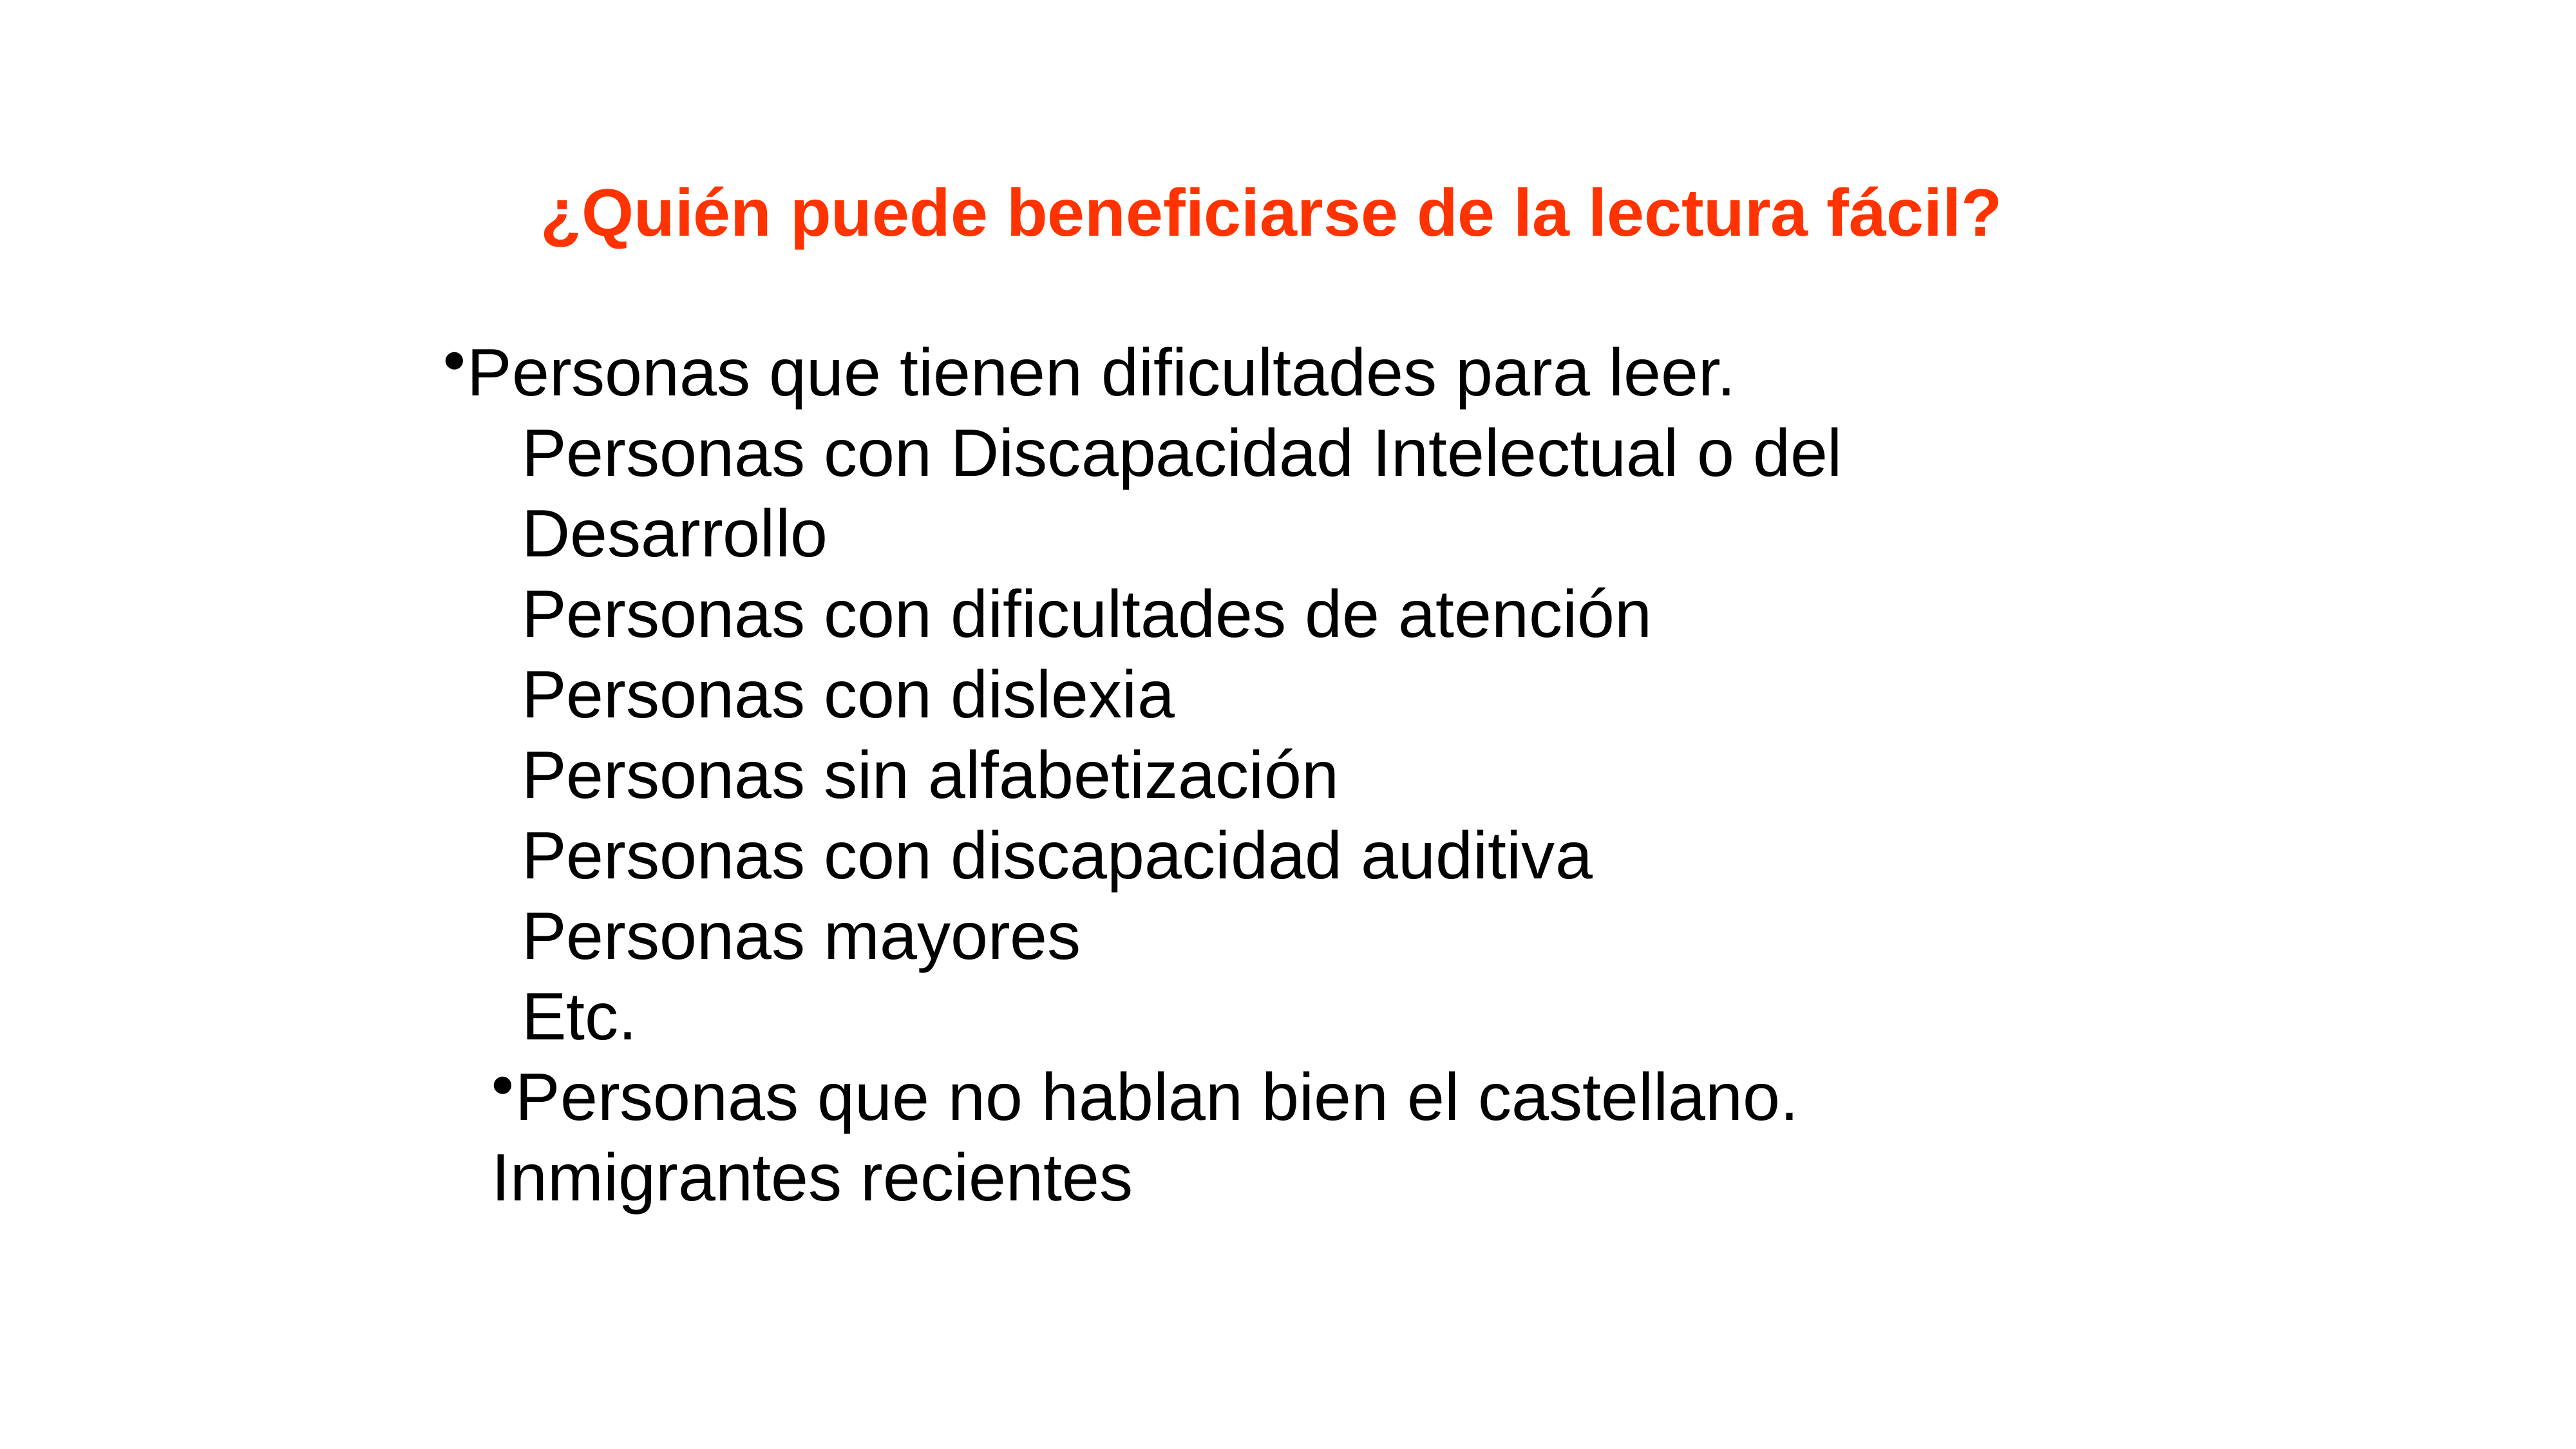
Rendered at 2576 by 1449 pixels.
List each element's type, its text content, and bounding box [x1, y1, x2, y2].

text_box Personas que tienen dificultades para leer. Personas con Discapacidad Intelectual o del Desarrollo Personas con dificultades de atención Personas con dislexia Personas sin alfabetización Personas con discapacidad auditiva Personas mayores Etc. Personas que no hablan bien el castellano. Inmigrantes recientes [436, 240, 2165, 1280]
text_box ¿Quién puede beneficiarse de la lectura fácil? [261, 161, 2322, 258]
